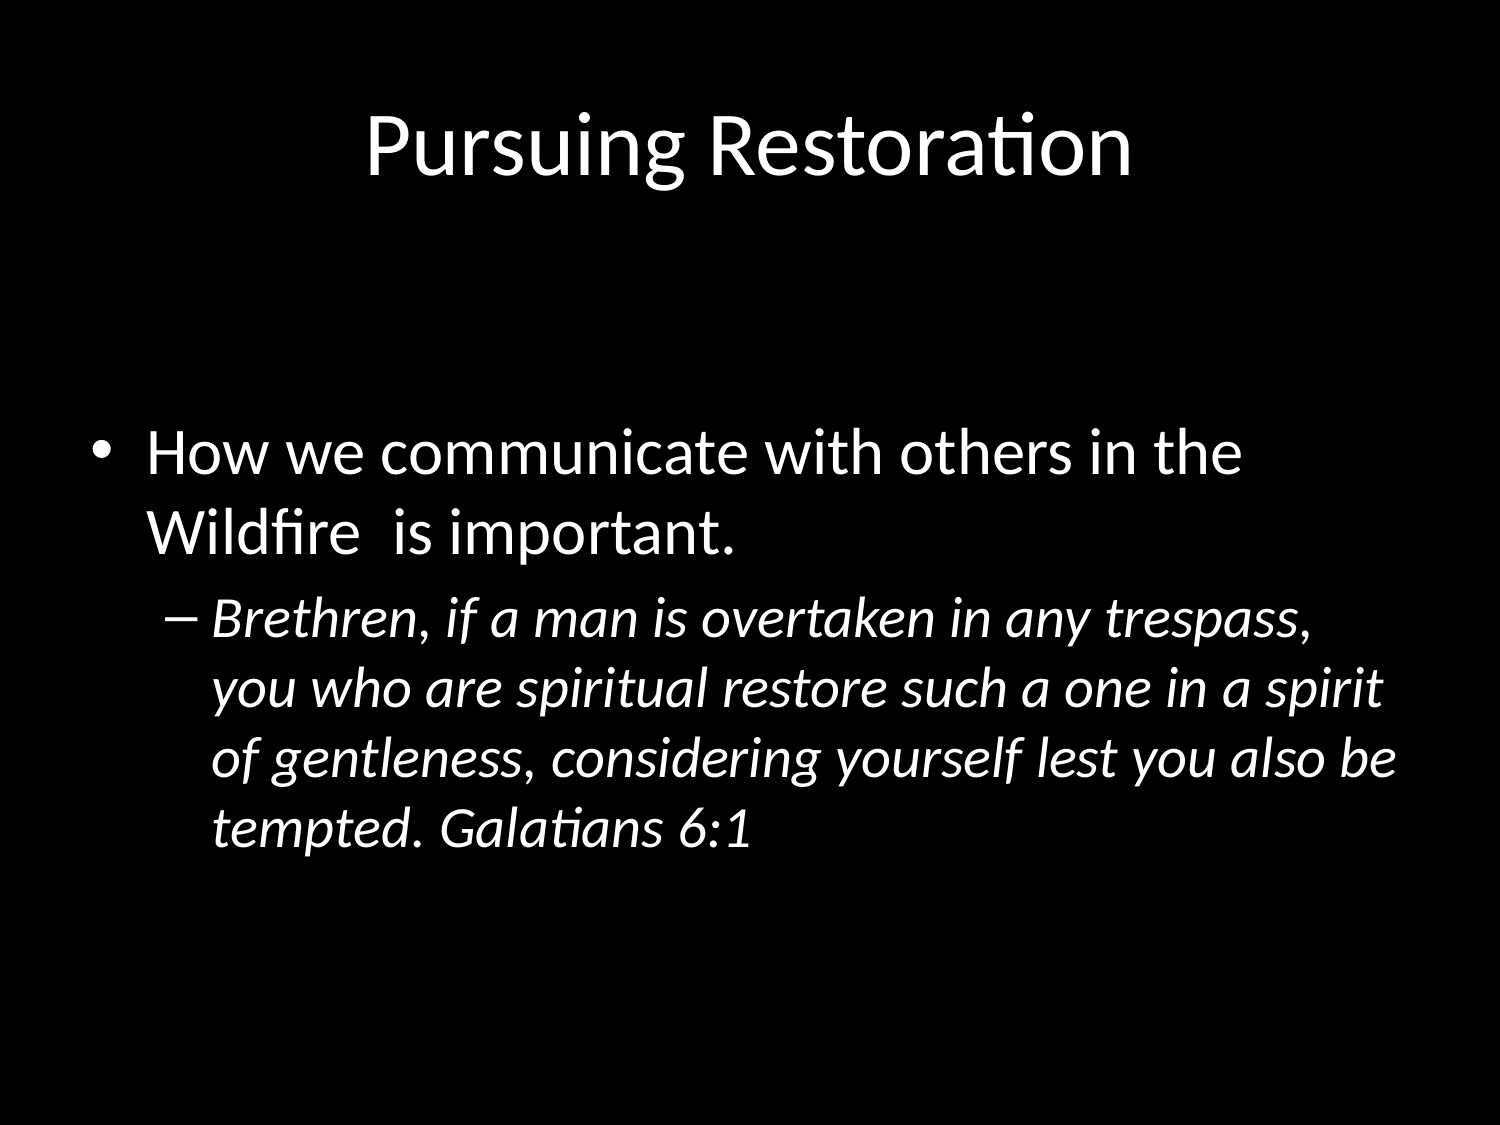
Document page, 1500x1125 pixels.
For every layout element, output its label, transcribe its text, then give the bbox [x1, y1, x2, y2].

list How we communicate with others in the Wildfire is important. Brethren, if a man is overtaken in any trespass, you who are spiritual restore such a one in a spirit of gentleness, considering yourself lest you also be tempted. Galatians 6:1 [75, 262, 1425, 1005]
title Pursuing Restoration [75, 45, 1425, 233]
